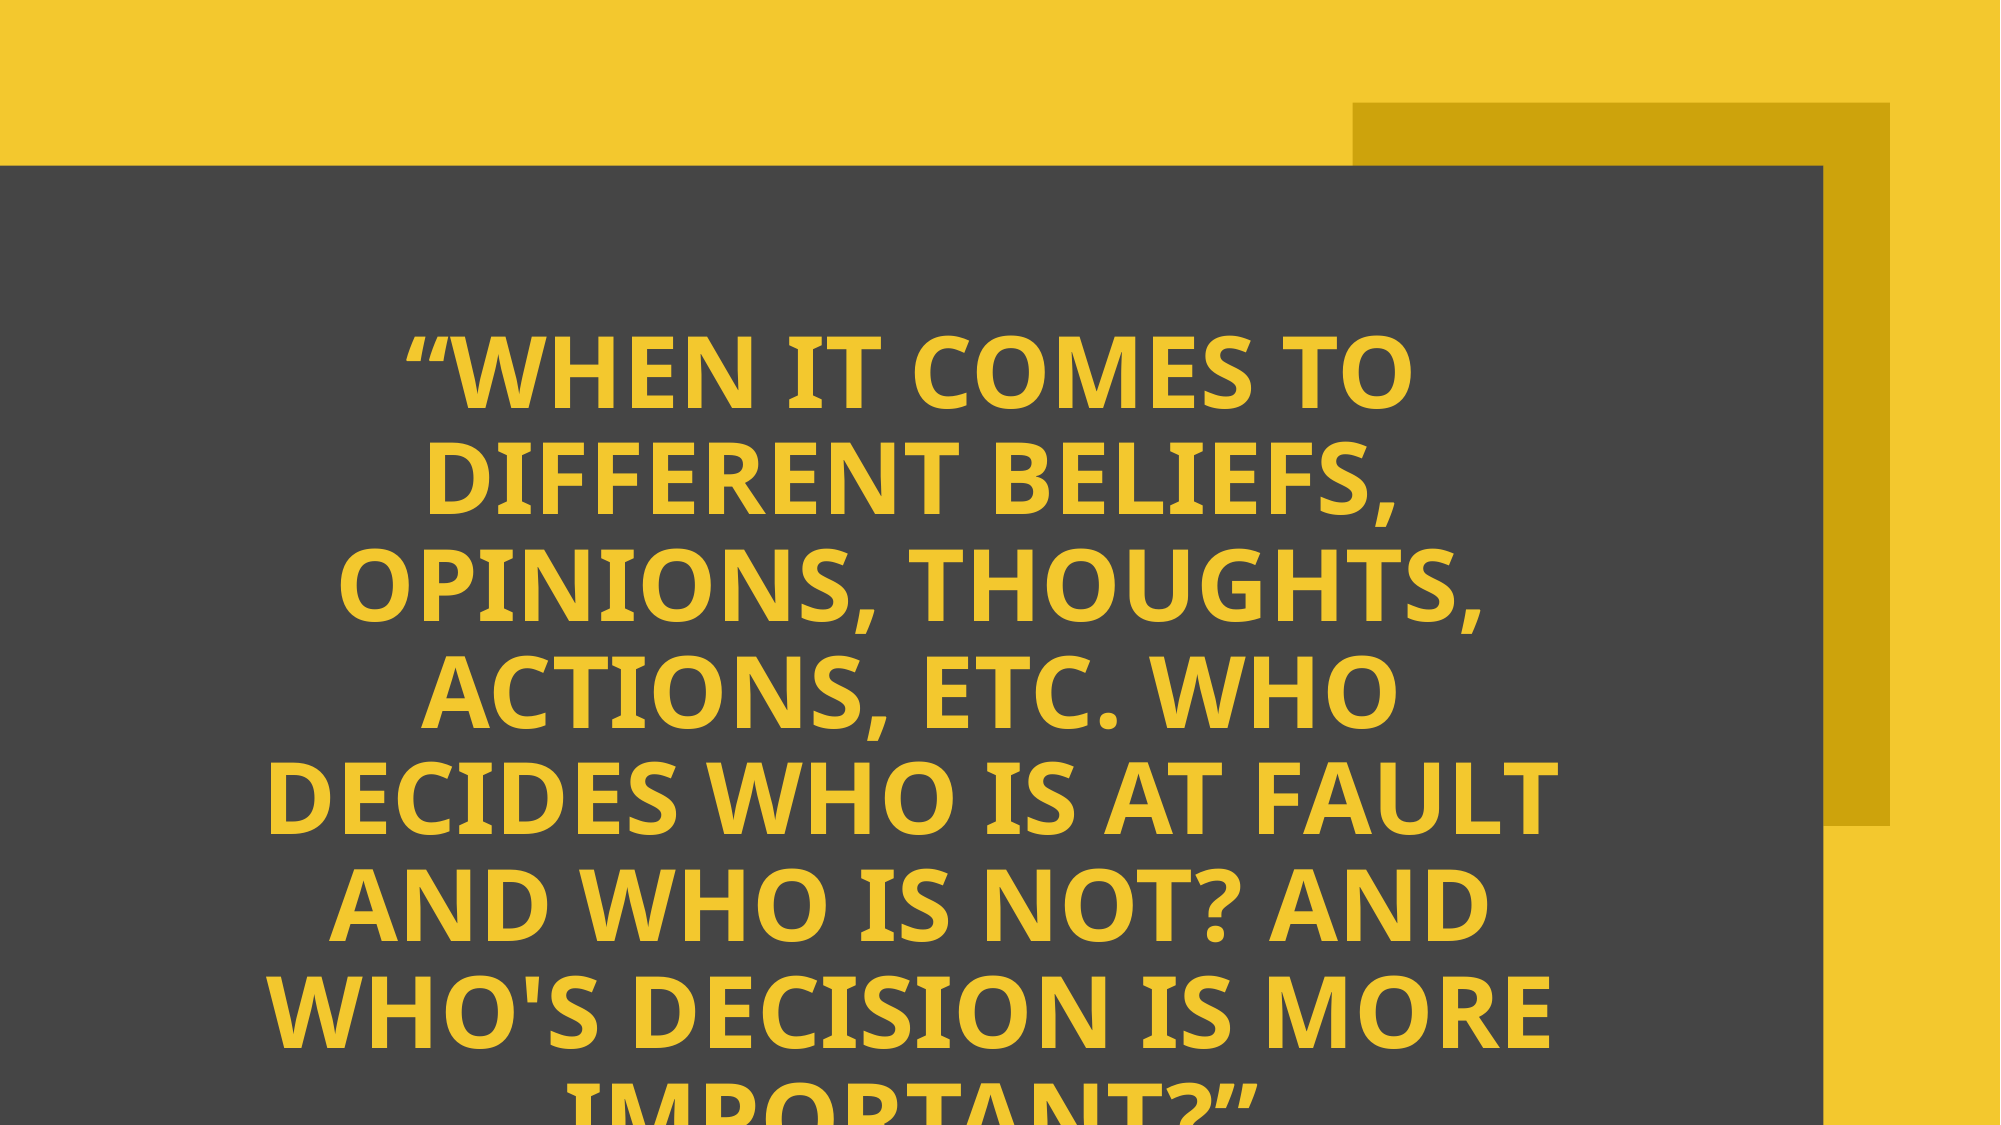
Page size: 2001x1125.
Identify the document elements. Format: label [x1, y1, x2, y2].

text_box [123, 122, 1875, 1000]
text_box [0, 0, 2000, 1125]
text_box [0, 163, 1826, 1125]
text_box [1352, 102, 1890, 826]
